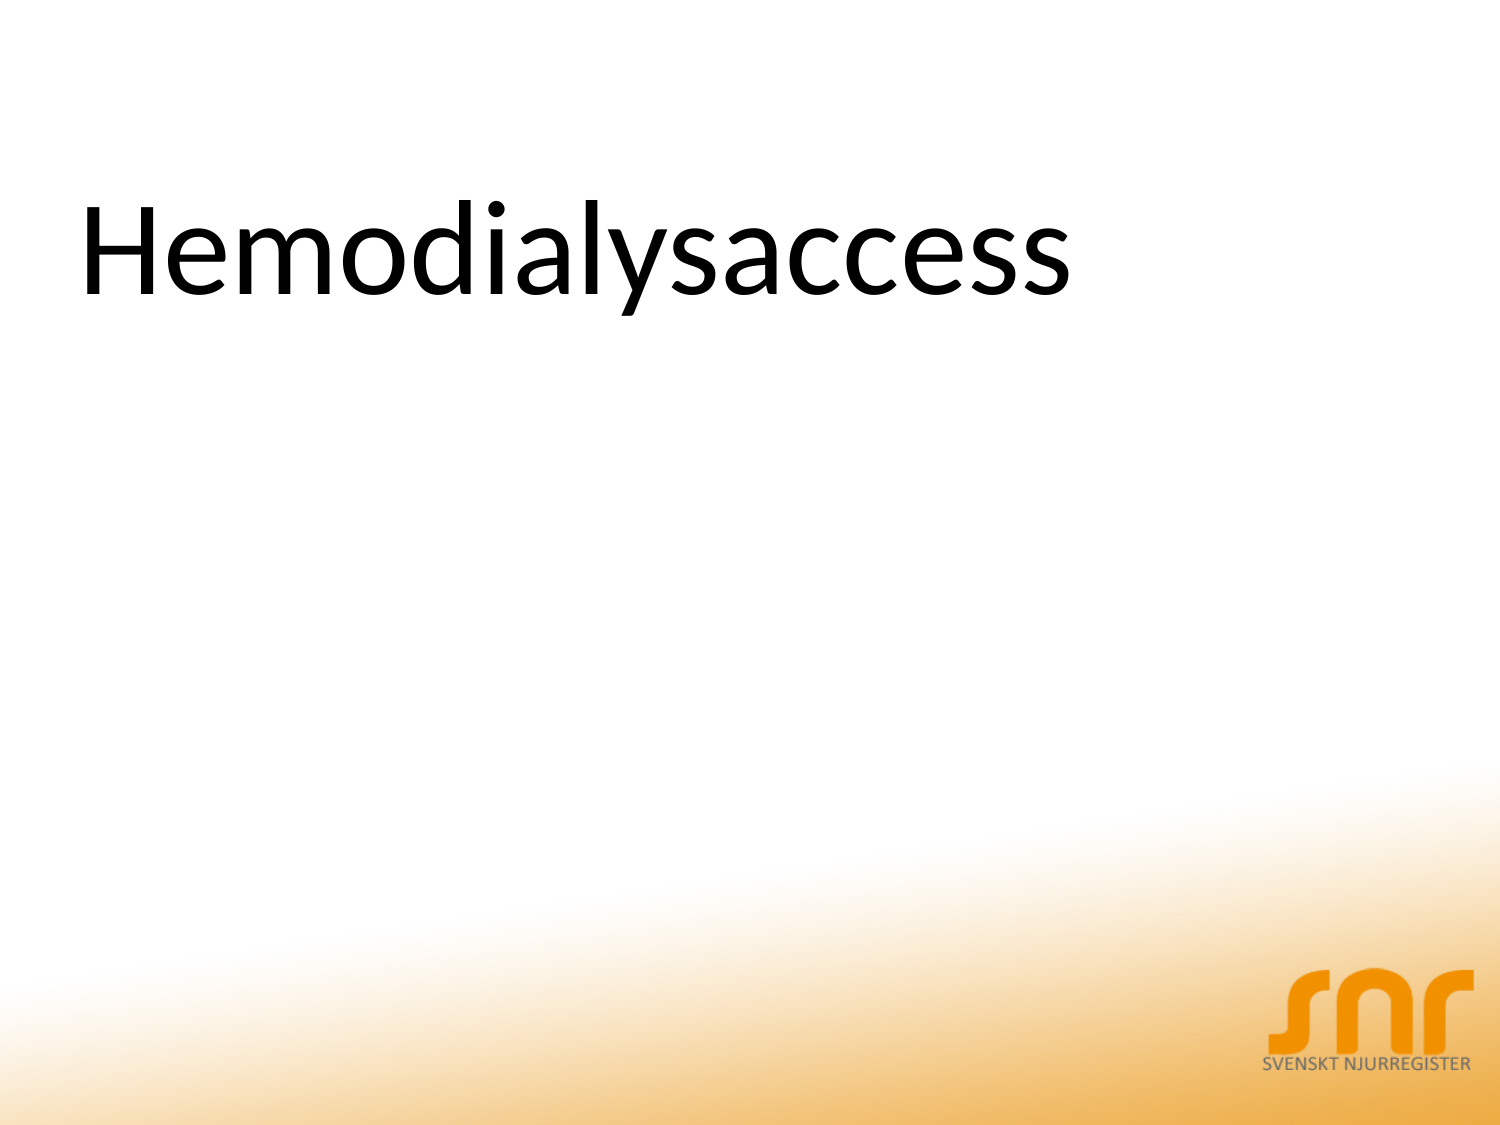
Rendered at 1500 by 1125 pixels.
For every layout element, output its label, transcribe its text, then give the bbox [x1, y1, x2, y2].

title Hemodialysaccess [63, 146, 1414, 335]
picture [0, 0, 1500, 1125]
